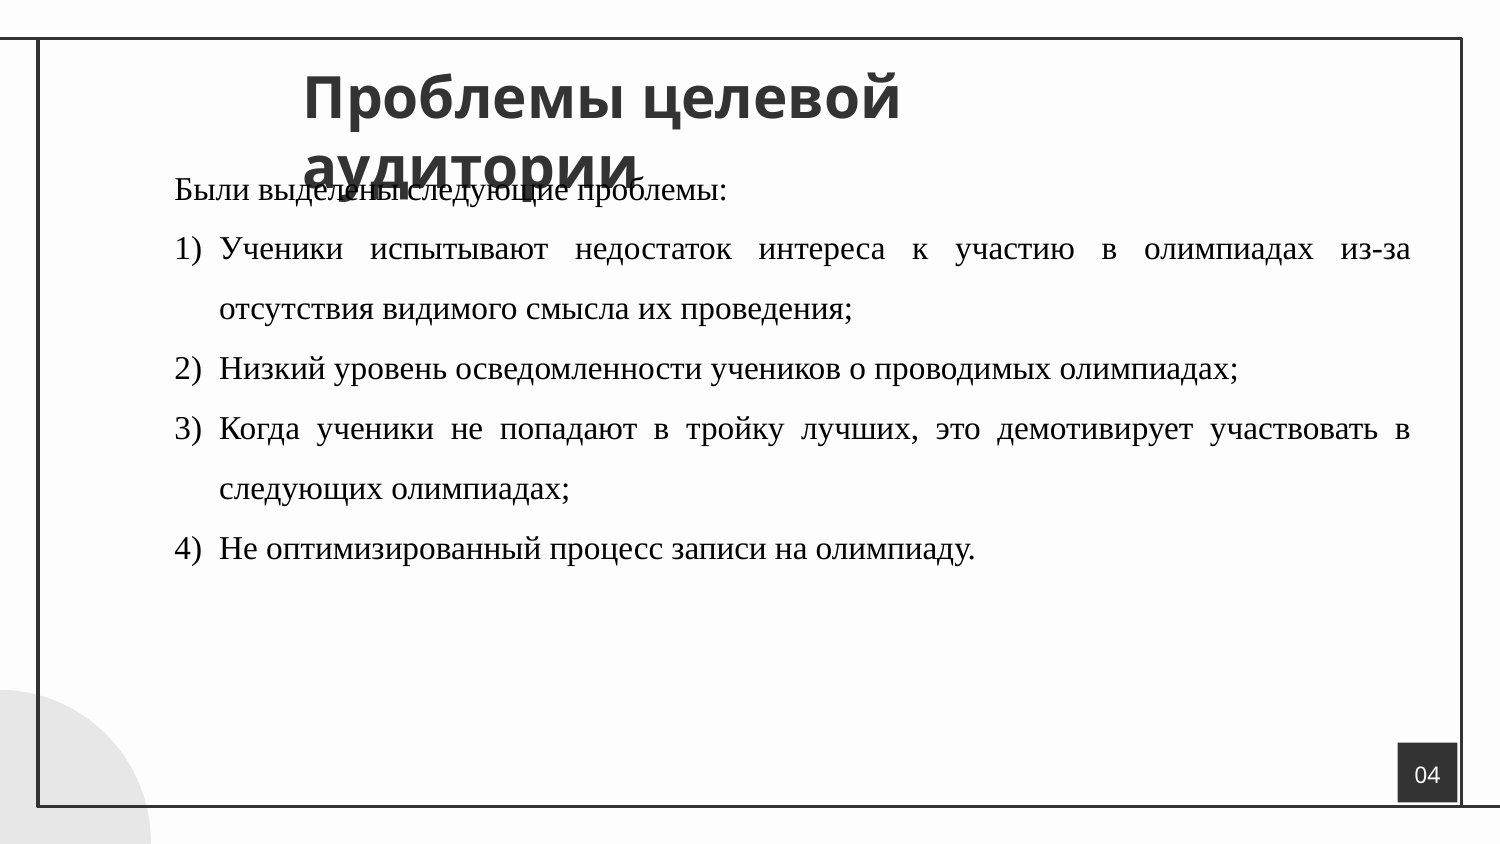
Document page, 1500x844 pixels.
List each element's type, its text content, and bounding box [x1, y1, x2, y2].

text_box 04 [1397, 742, 1458, 803]
title Проблемы целевой аудитории [287, 45, 1195, 139]
text_box Были выделены следующие проблемы: Ученики испытывают недостаток интереса к участию в олимпиадах из-за отсутствия видимого смысла их проведения; Низкий уровень осведомленности учеников о проводимых олимпиадах; Когда ученики не попадают в тройку лучших, это демотивирует участвовать в следующих олимпиадах; Не оптимизированный процесс записи на олимпиаду. [71, 139, 1428, 574]
